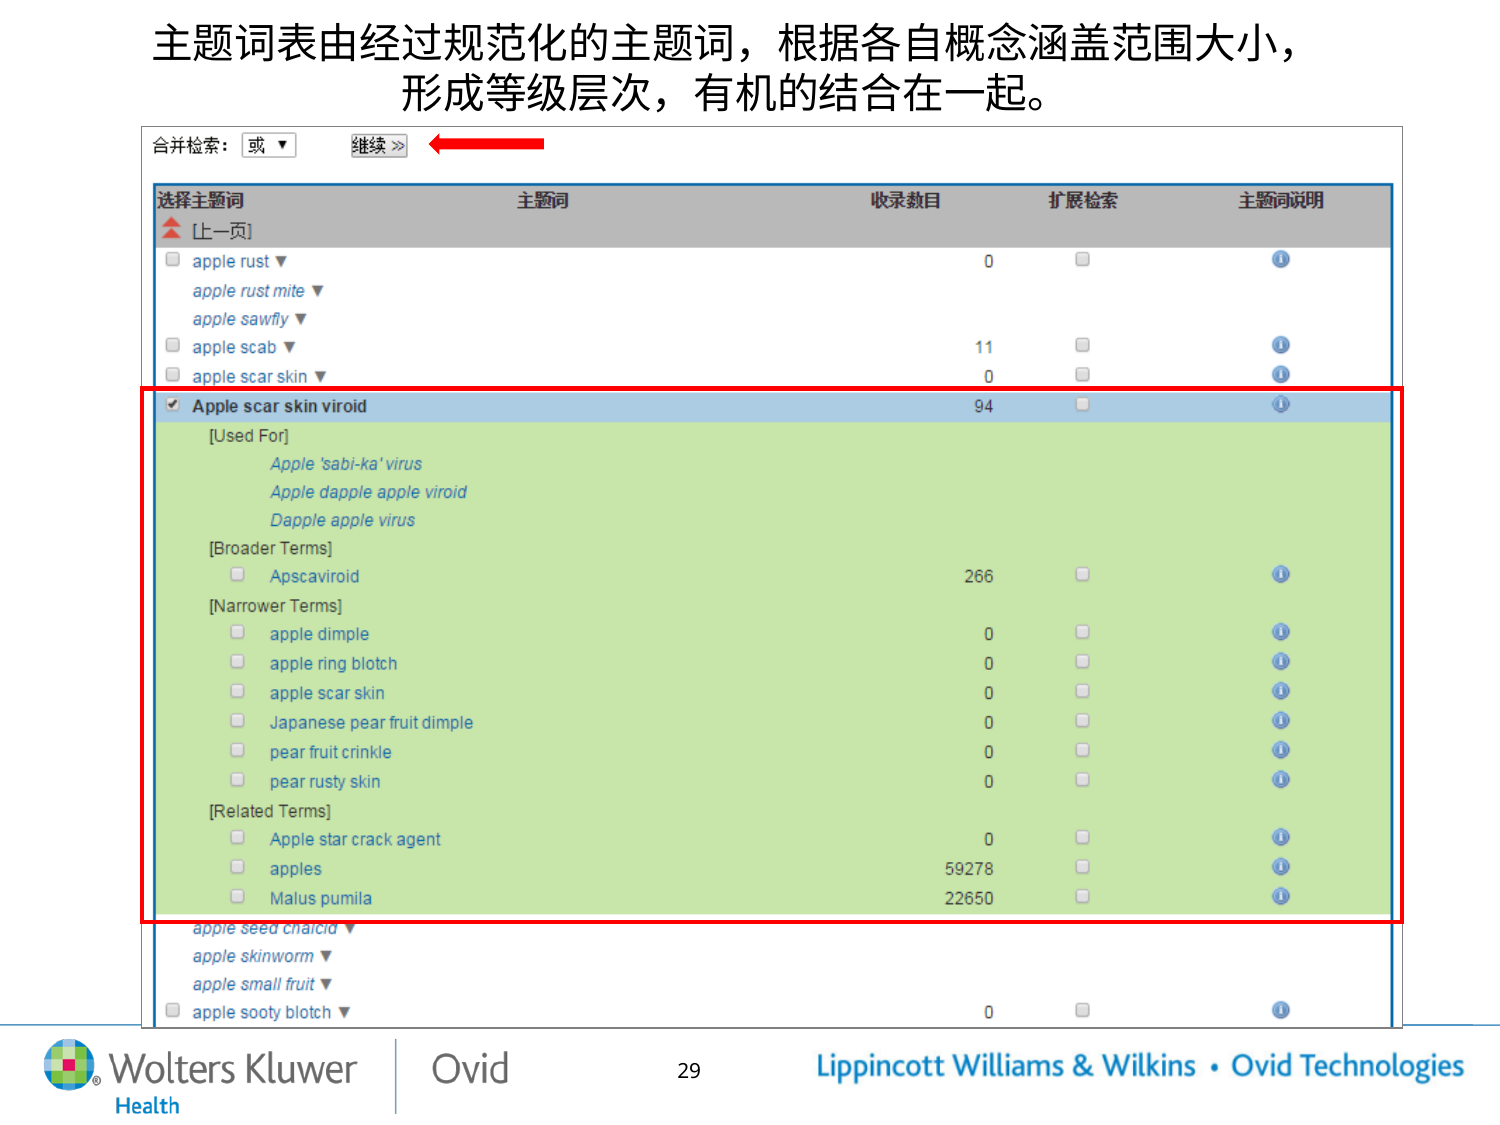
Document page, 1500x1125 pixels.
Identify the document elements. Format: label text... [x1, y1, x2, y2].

picture [804, 1049, 1500, 1092]
picture [141, 126, 1402, 1028]
picture [38, 1037, 513, 1114]
text_box 主题词表由经过规范化的主题词，根据各自概念涵盖范围大小，形成等级层次，有机的结合在一起。 [120, 9, 1350, 175]
